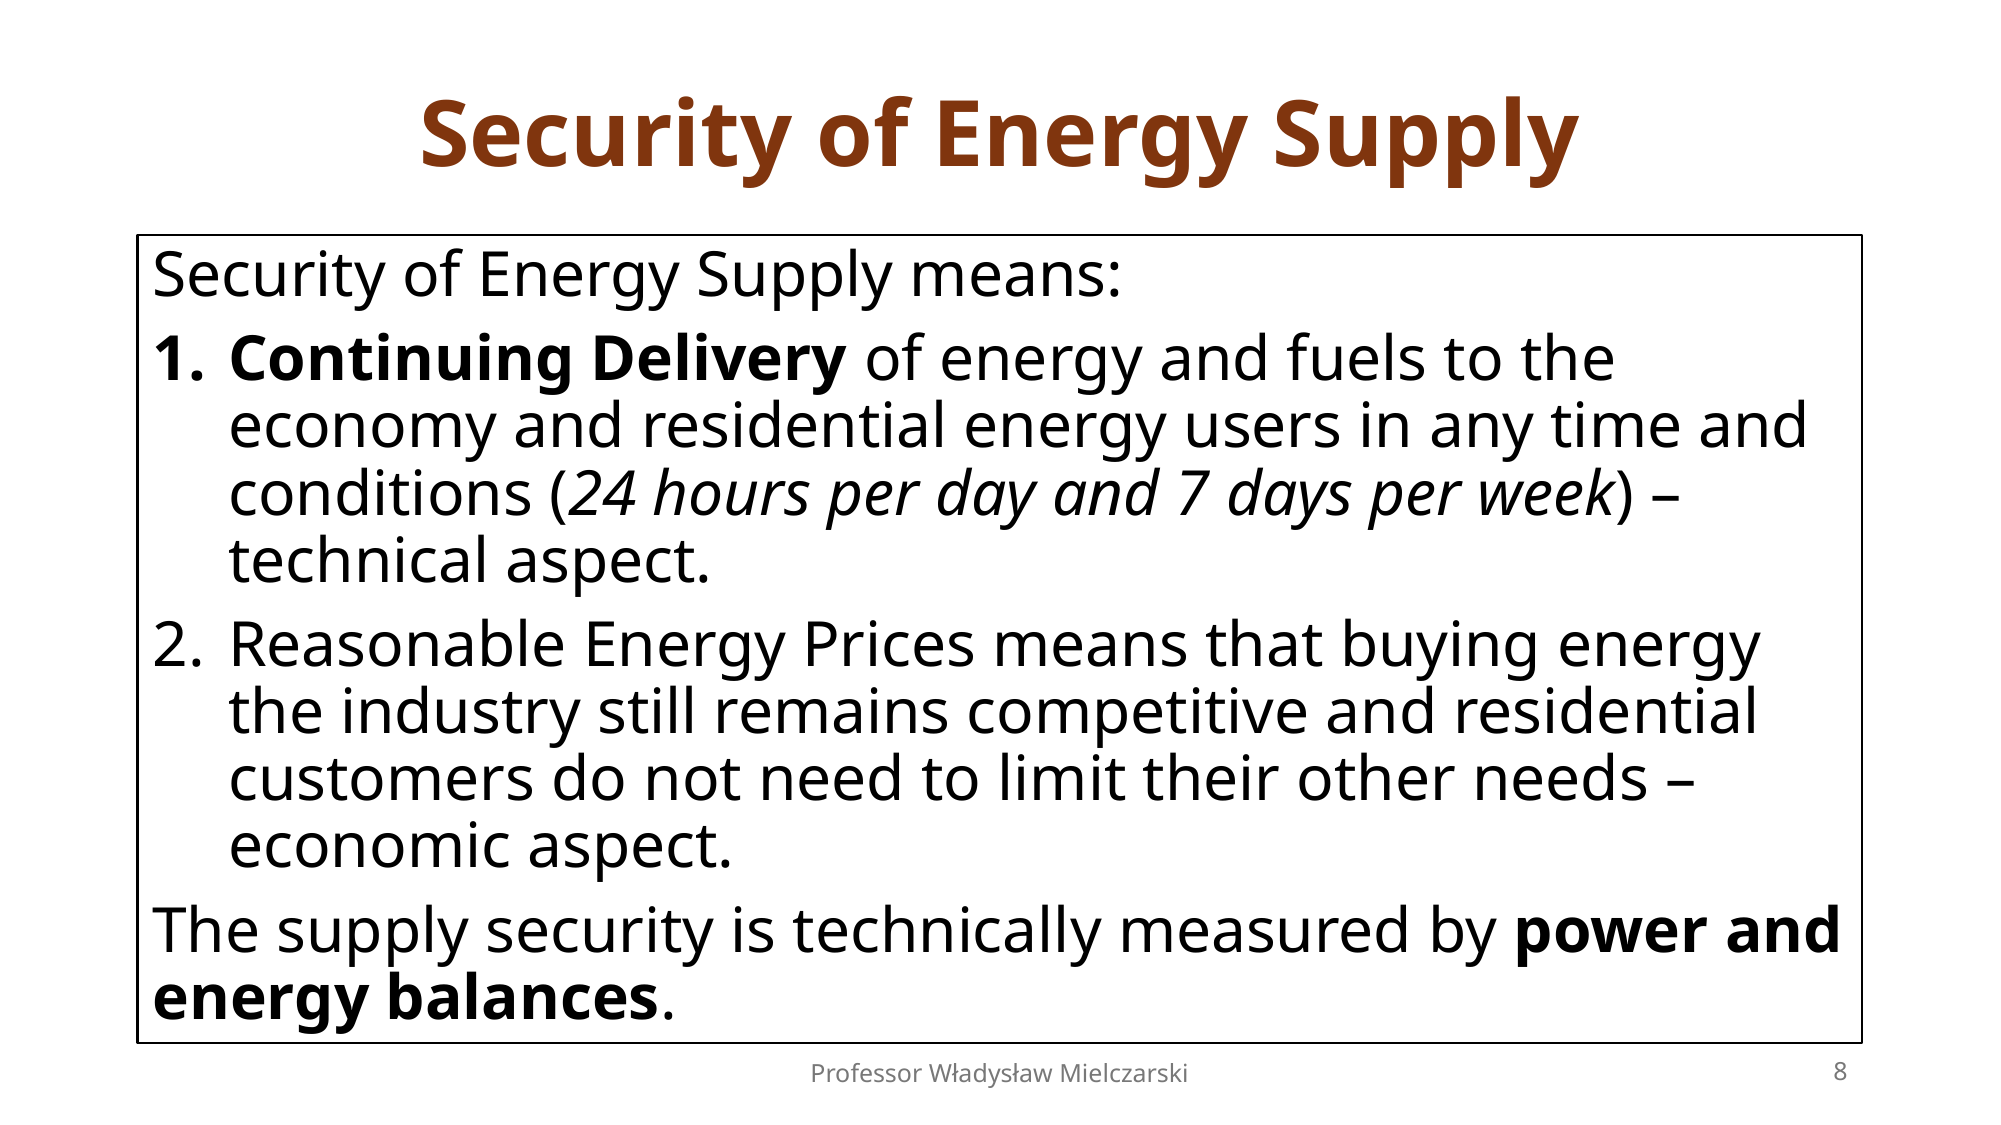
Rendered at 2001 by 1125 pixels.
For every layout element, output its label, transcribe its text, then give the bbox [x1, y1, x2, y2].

title Security of Energy Supply [137, 59, 1863, 213]
list Security of Energy Supply means: Continuing Delivery of energy and fuels to the economy and residential energy users in any time and conditions (24 hours per day and 7 days per week) – technical aspect. Reasonable Energy Prices means that buying energy the industry still remains competitive and residential customers do not need to limit their other needs – economic aspect. The supply security is technically measured by power and energy balances. [137, 235, 1863, 1043]
slide_number 8 [1412, 1042, 1863, 1103]
footer Professor Władysław Mielczarski [662, 1042, 1338, 1103]
